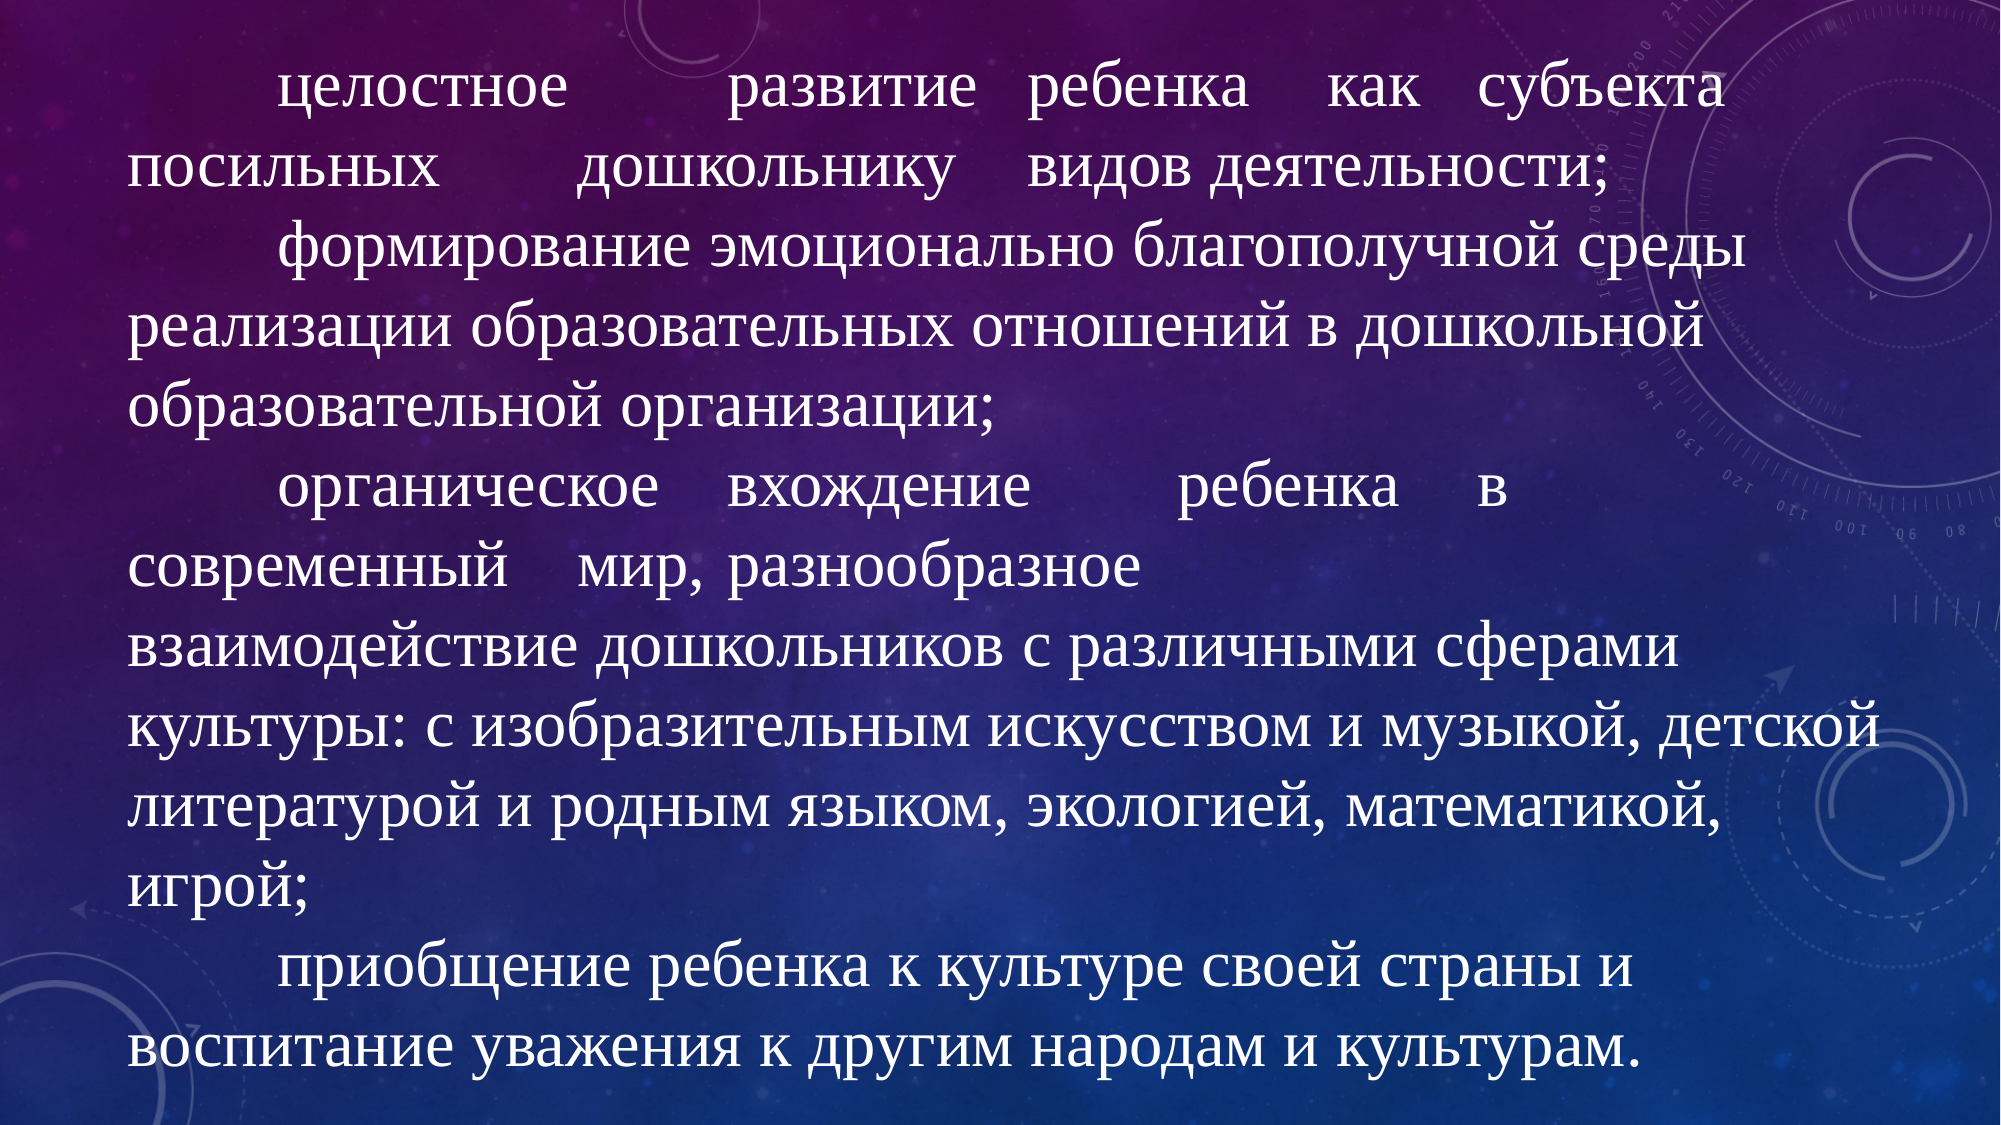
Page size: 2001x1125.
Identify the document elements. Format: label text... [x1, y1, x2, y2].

picture [0, 0, 2001, 1125]
text_box  целостное развитие ребенка как субъекта посильных дошкольнику видов деятельности;  формирование эмоционально благополучной среды реализации образовательных отношений в дошкольной образовательной организации;  органическое вхождение ребенка в современный мир, разнообразное взаимодействие дошкольников с различными сферами культуры: с изобразительным искусством и музыкой, детской литературой и родным языком, экологией, математикой, игрой;  приобщение ребенка к культуре своей страны и воспитание уважения к другим народам и культурам. [112, 32, 1903, 1087]
